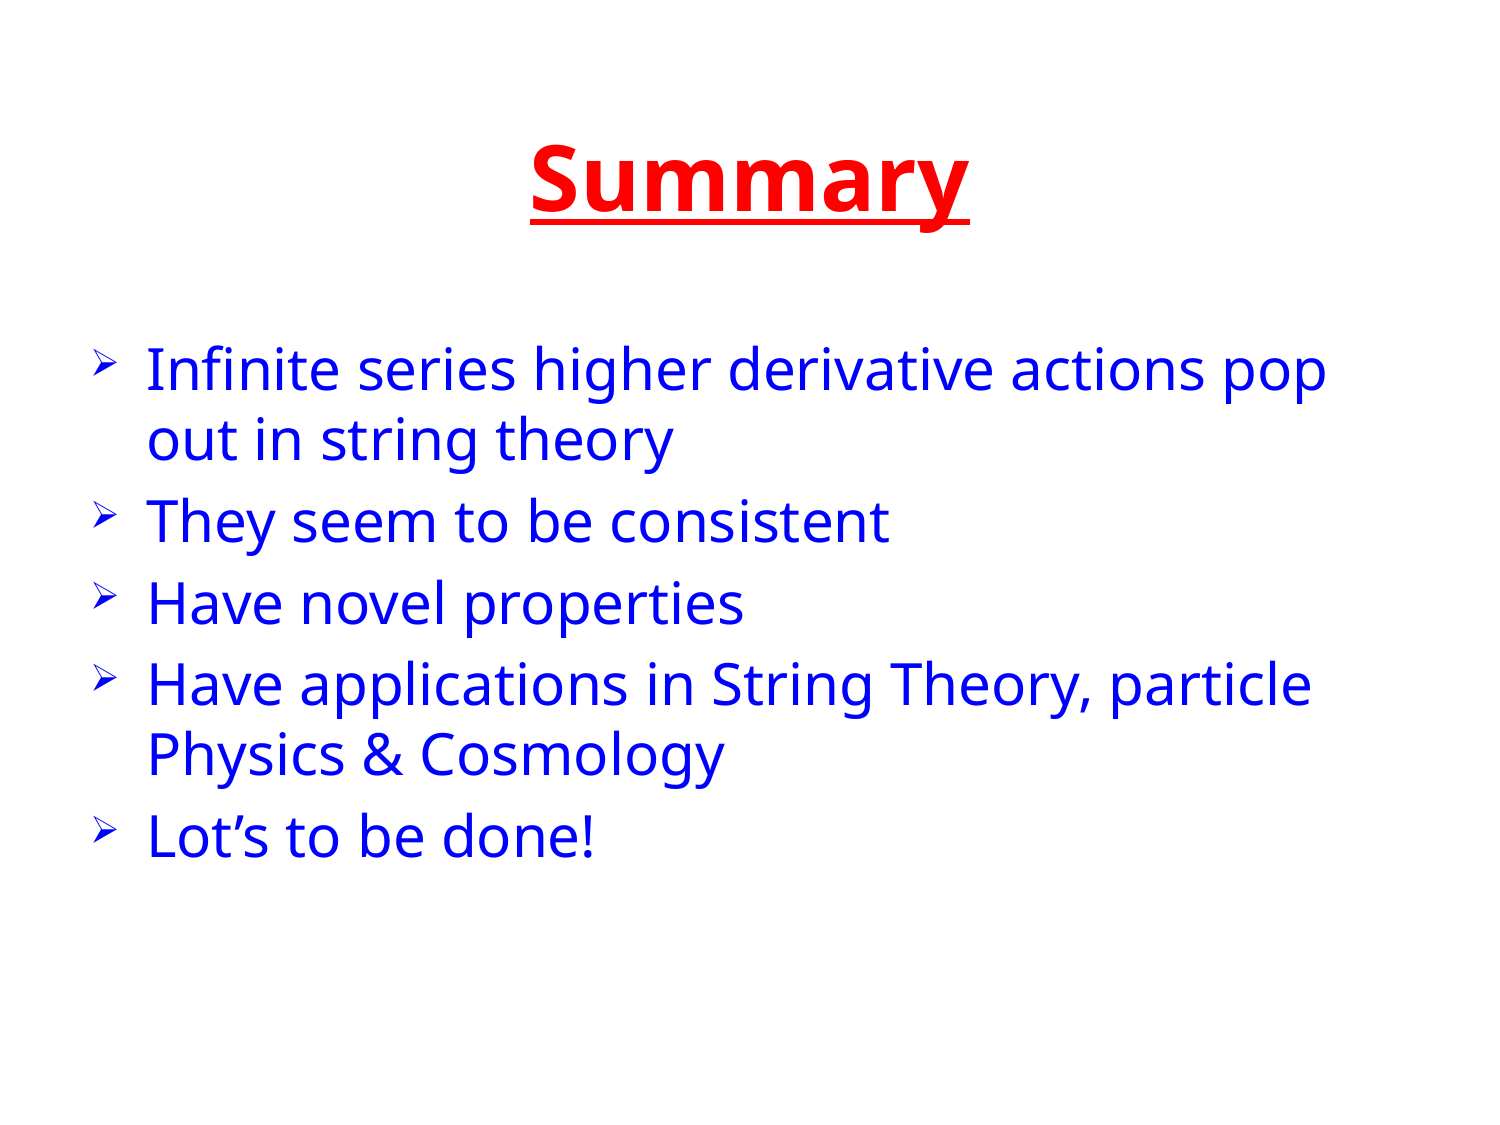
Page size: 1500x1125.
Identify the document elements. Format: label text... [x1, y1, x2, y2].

title Summary [74, 62, 1426, 288]
list Infinite series higher derivative actions pop out in string theory They seem to be consistent Have novel properties Have applications in String Theory, particle Physics & Cosmology Lot’s to be done! [74, 324, 1426, 1001]
